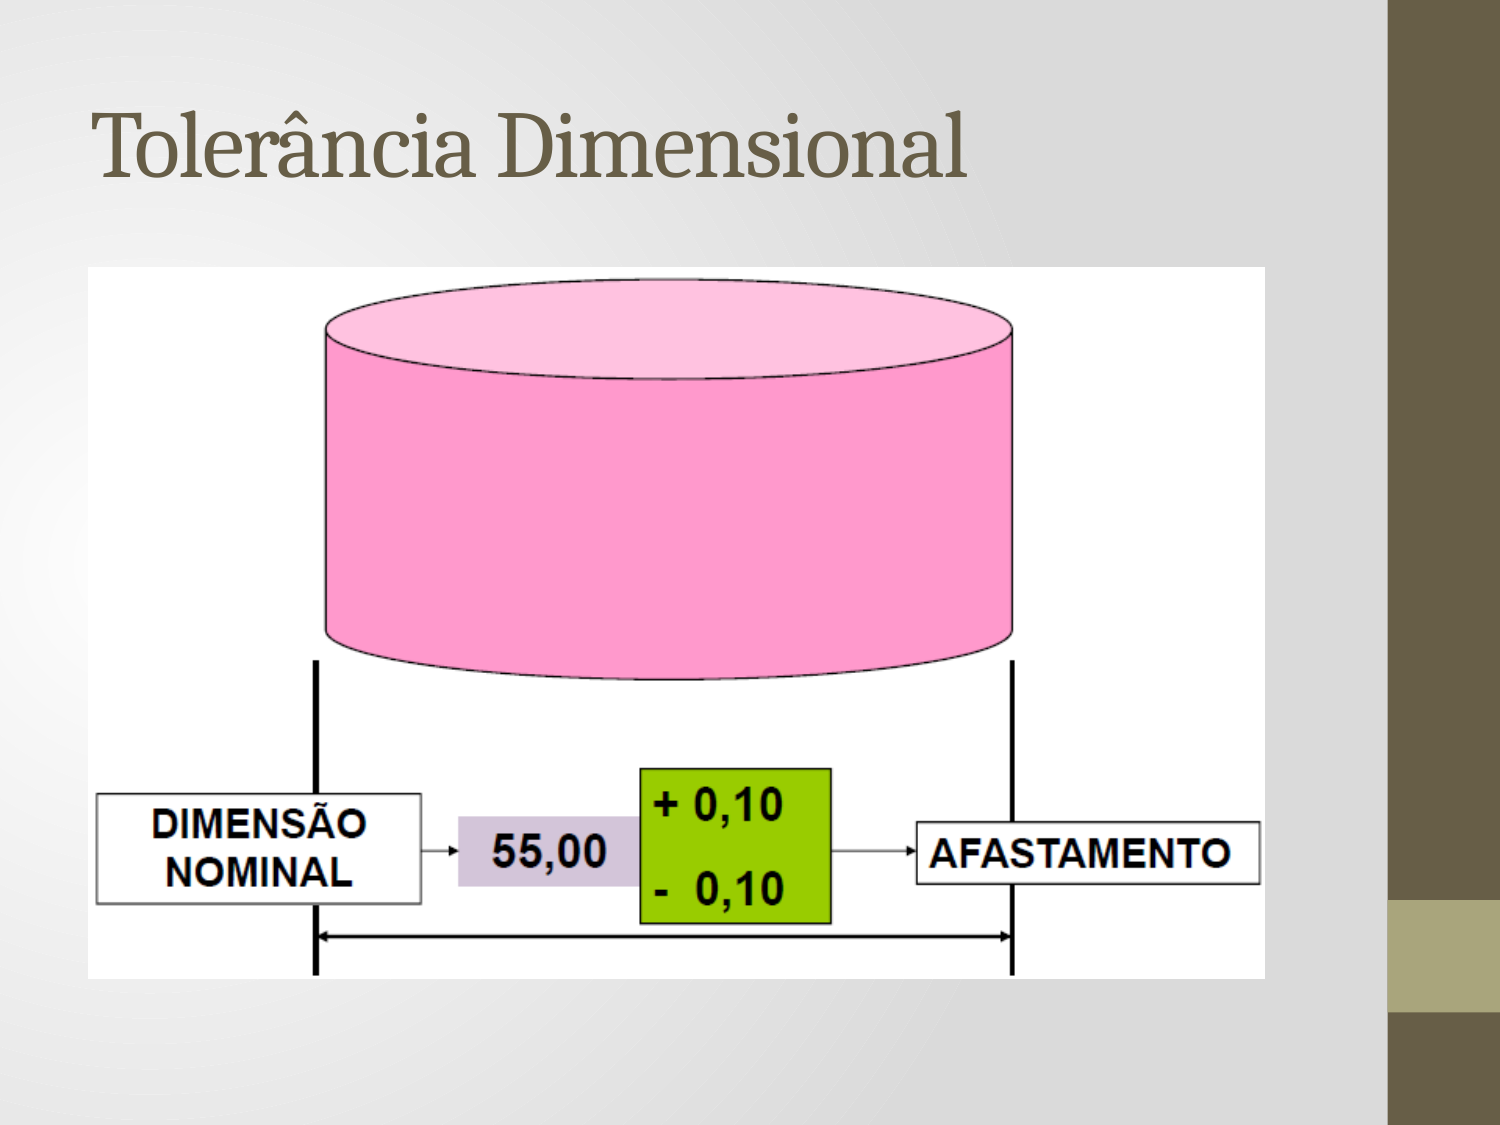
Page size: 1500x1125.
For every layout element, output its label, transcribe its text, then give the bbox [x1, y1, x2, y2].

picture [87, 266, 1266, 980]
title Tolerância Dimensional [75, 45, 1325, 233]
